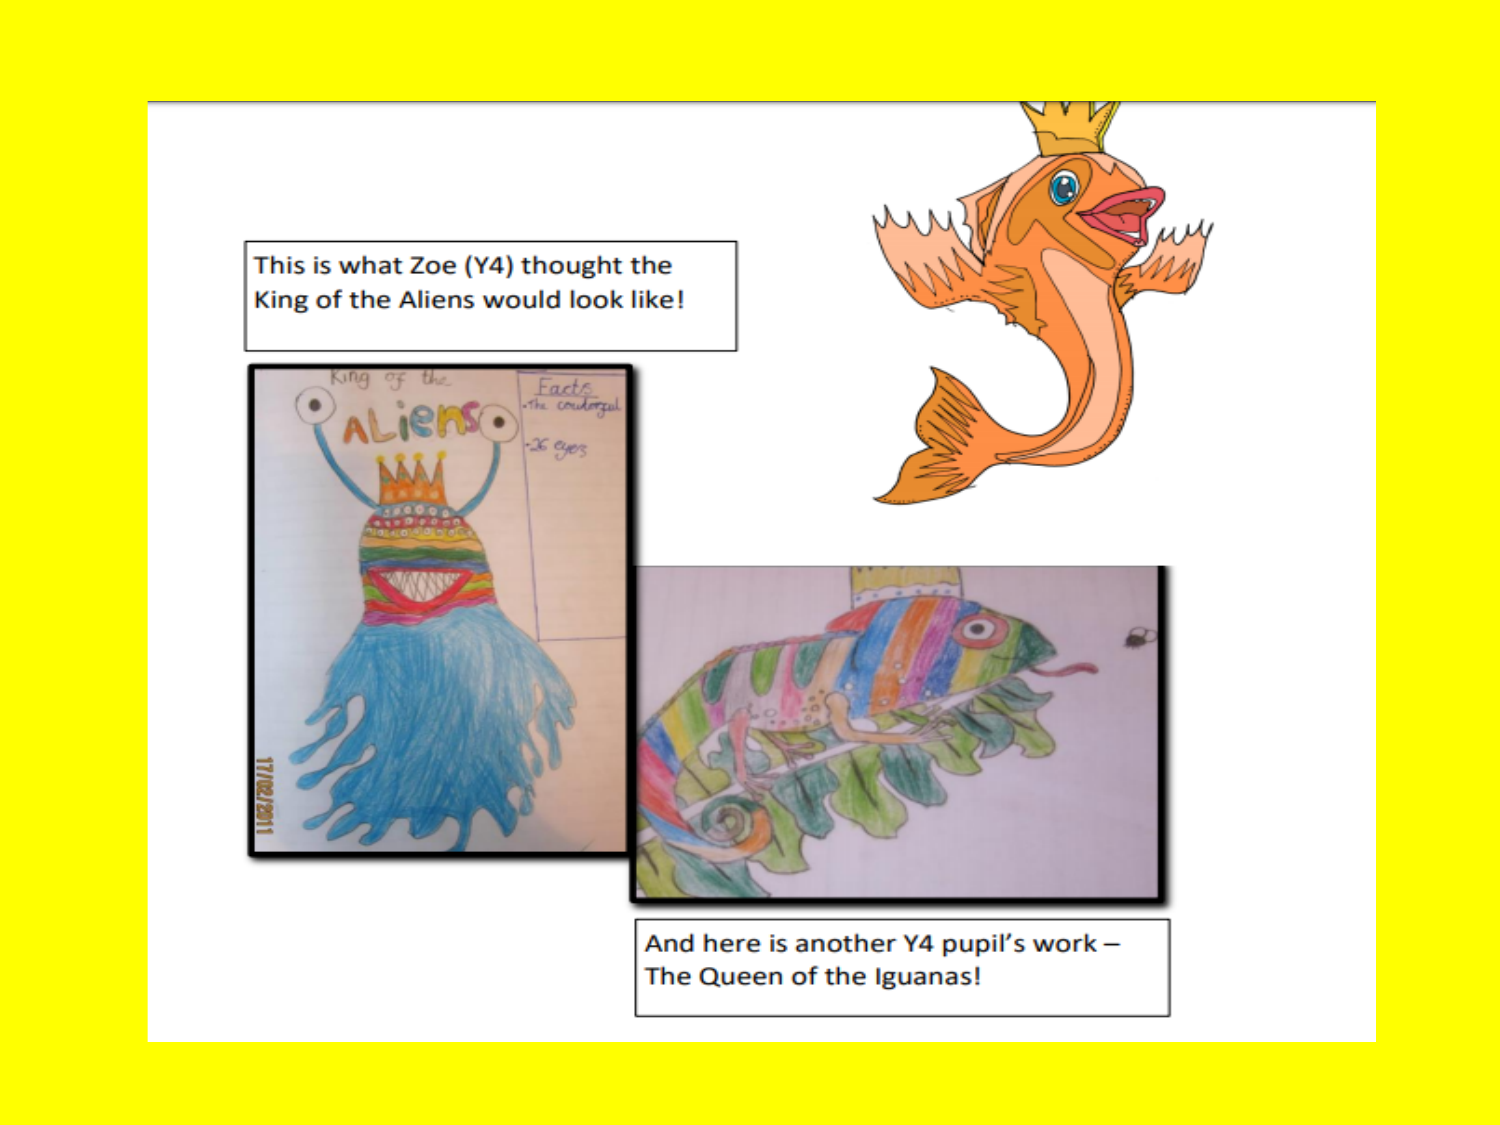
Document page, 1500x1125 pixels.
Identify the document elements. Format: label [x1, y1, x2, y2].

picture [147, 101, 1377, 1042]
